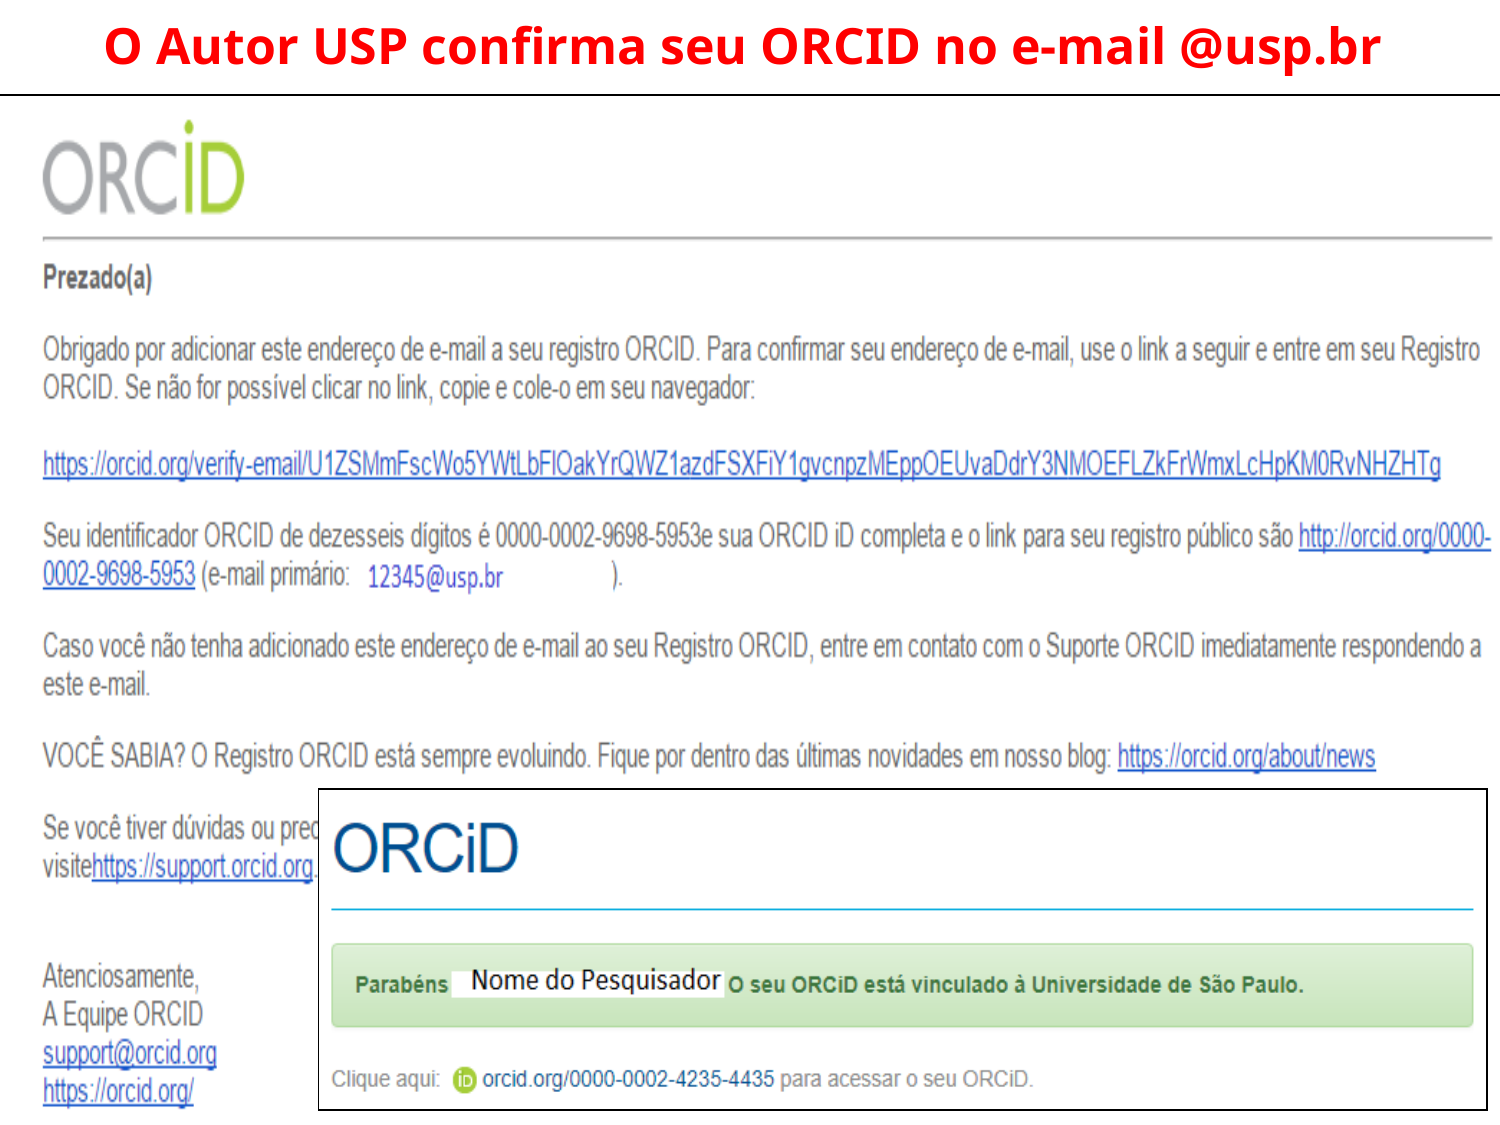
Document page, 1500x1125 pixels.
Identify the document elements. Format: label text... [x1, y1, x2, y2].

picture [0, 95, 1500, 1125]
text_box O Autor USP confirma seu ORCID no e-mail @usp.br [0, 6, 1486, 83]
